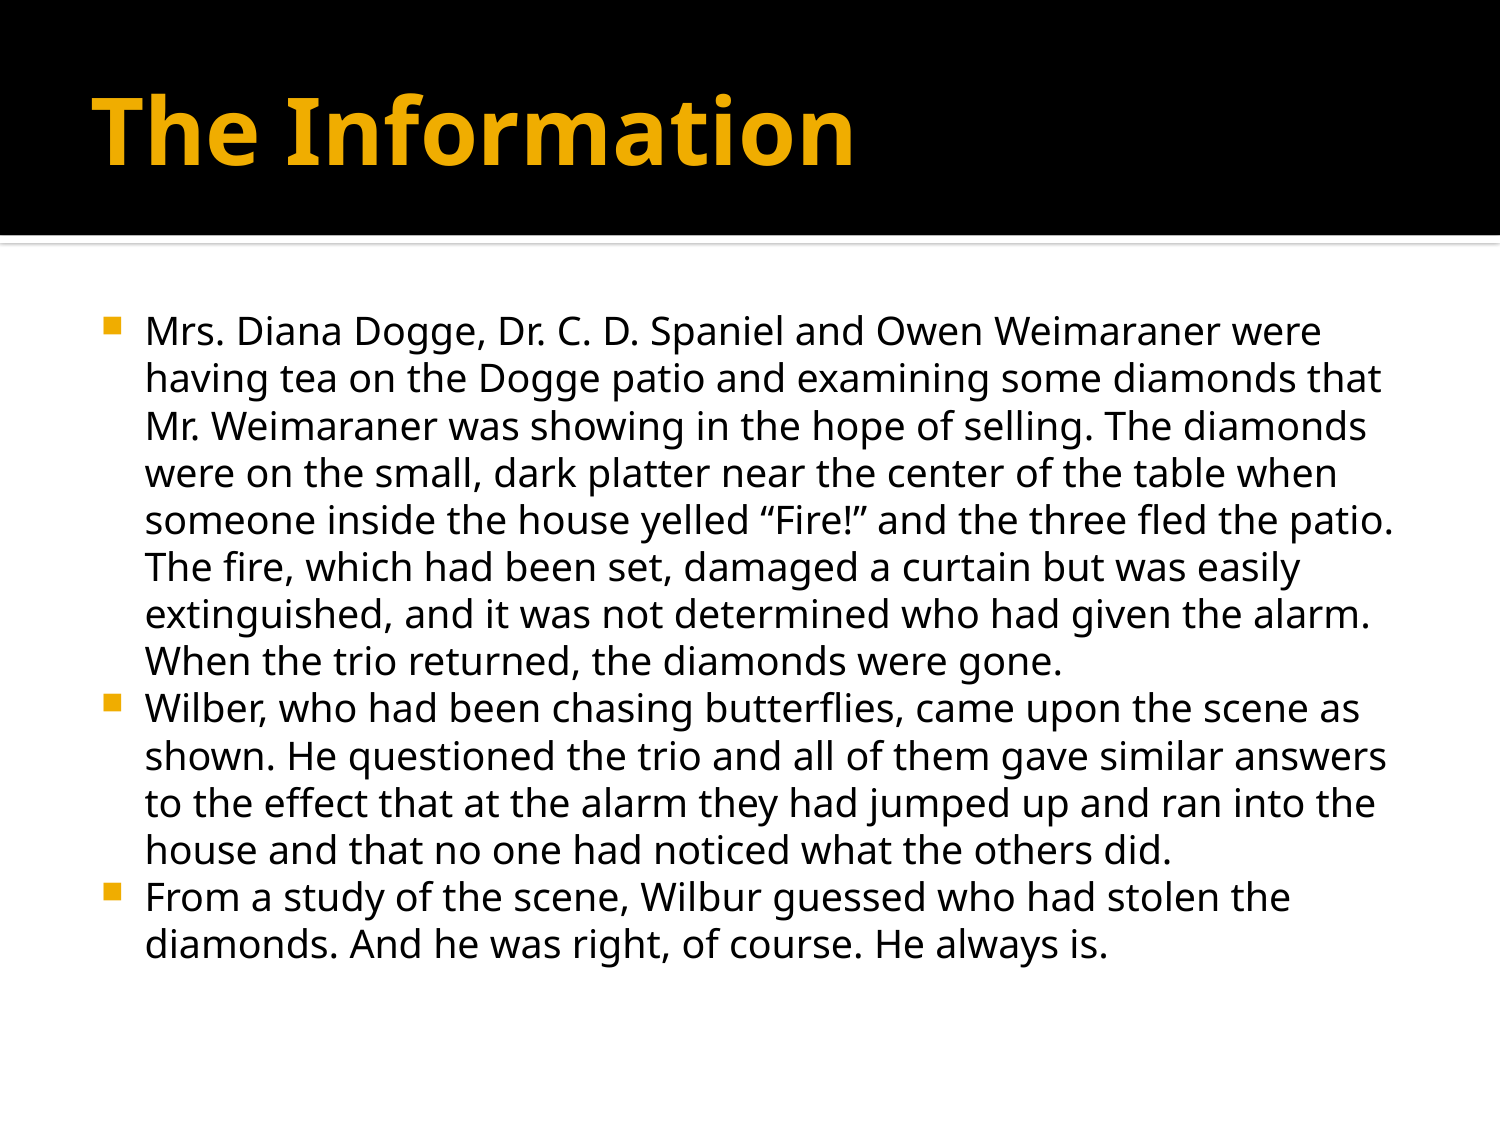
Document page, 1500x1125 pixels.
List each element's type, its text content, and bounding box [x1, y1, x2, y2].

title The Information [75, 25, 1425, 231]
list Mrs. Diana Dogge, Dr. C. D. Spaniel and Owen Weimaraner were having tea on the Dogge patio and examining some diamonds that Mr. Weimaraner was showing in the hope of selling. The diamonds were on the small, dark platter near the center of the table when someone inside the house yelled “Fire!” and the three fled the patio. The fire, which had been set, damaged a curtain but was easily extinguished, and it was not determined who had given the alarm. When the trio returned, the diamonds were gone. Wilber, who had been chasing butterflies, came upon the scene as shown. He questioned the trio and all of them gave similar answers to the effect that at the alarm they had jumped up and ran into the house and that no one had noticed what the others did. From a study of the scene, Wilbur guessed who had stolen the diamonds. And he was right, of course. He always is. [75, 291, 1425, 1050]
